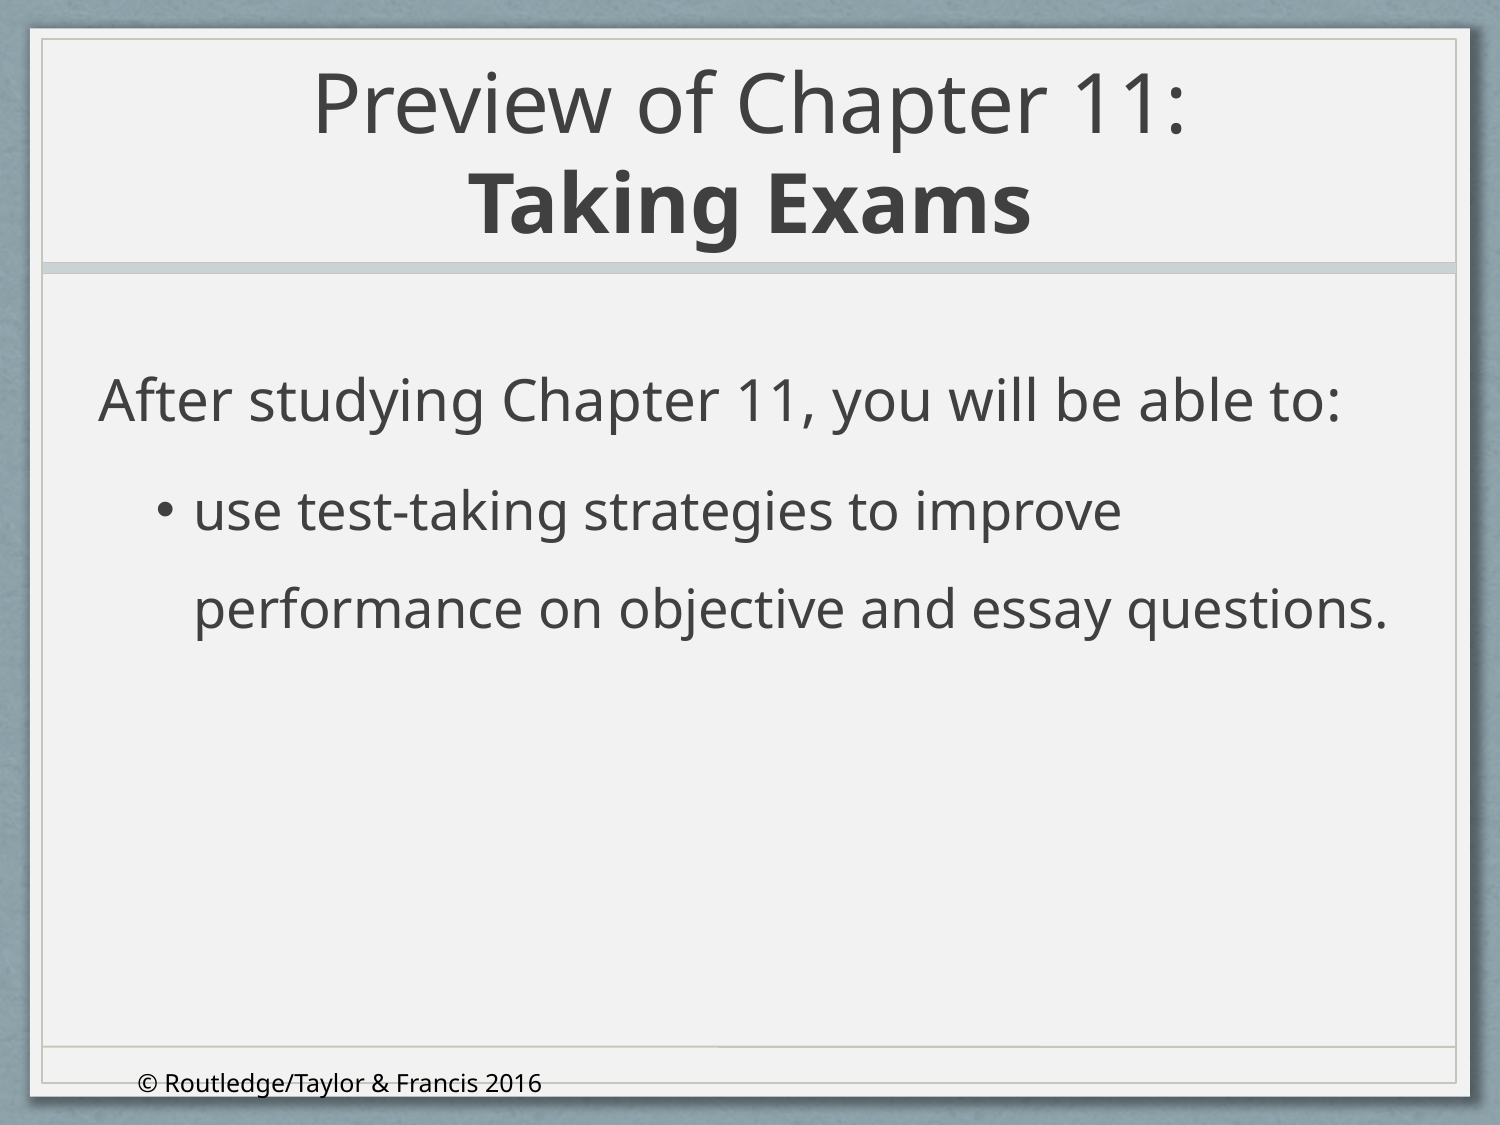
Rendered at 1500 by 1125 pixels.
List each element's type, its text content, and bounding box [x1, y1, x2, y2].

text_box © Routledge/Taylor & Francis 2016 [34, 1052, 558, 1113]
list After studying Chapter 11, you will be able to: use test-taking strategies to improve performance on objective and essay questions. [83, 374, 1417, 1004]
title Preview of Chapter 11: Taking Exams [83, 39, 1417, 261]
